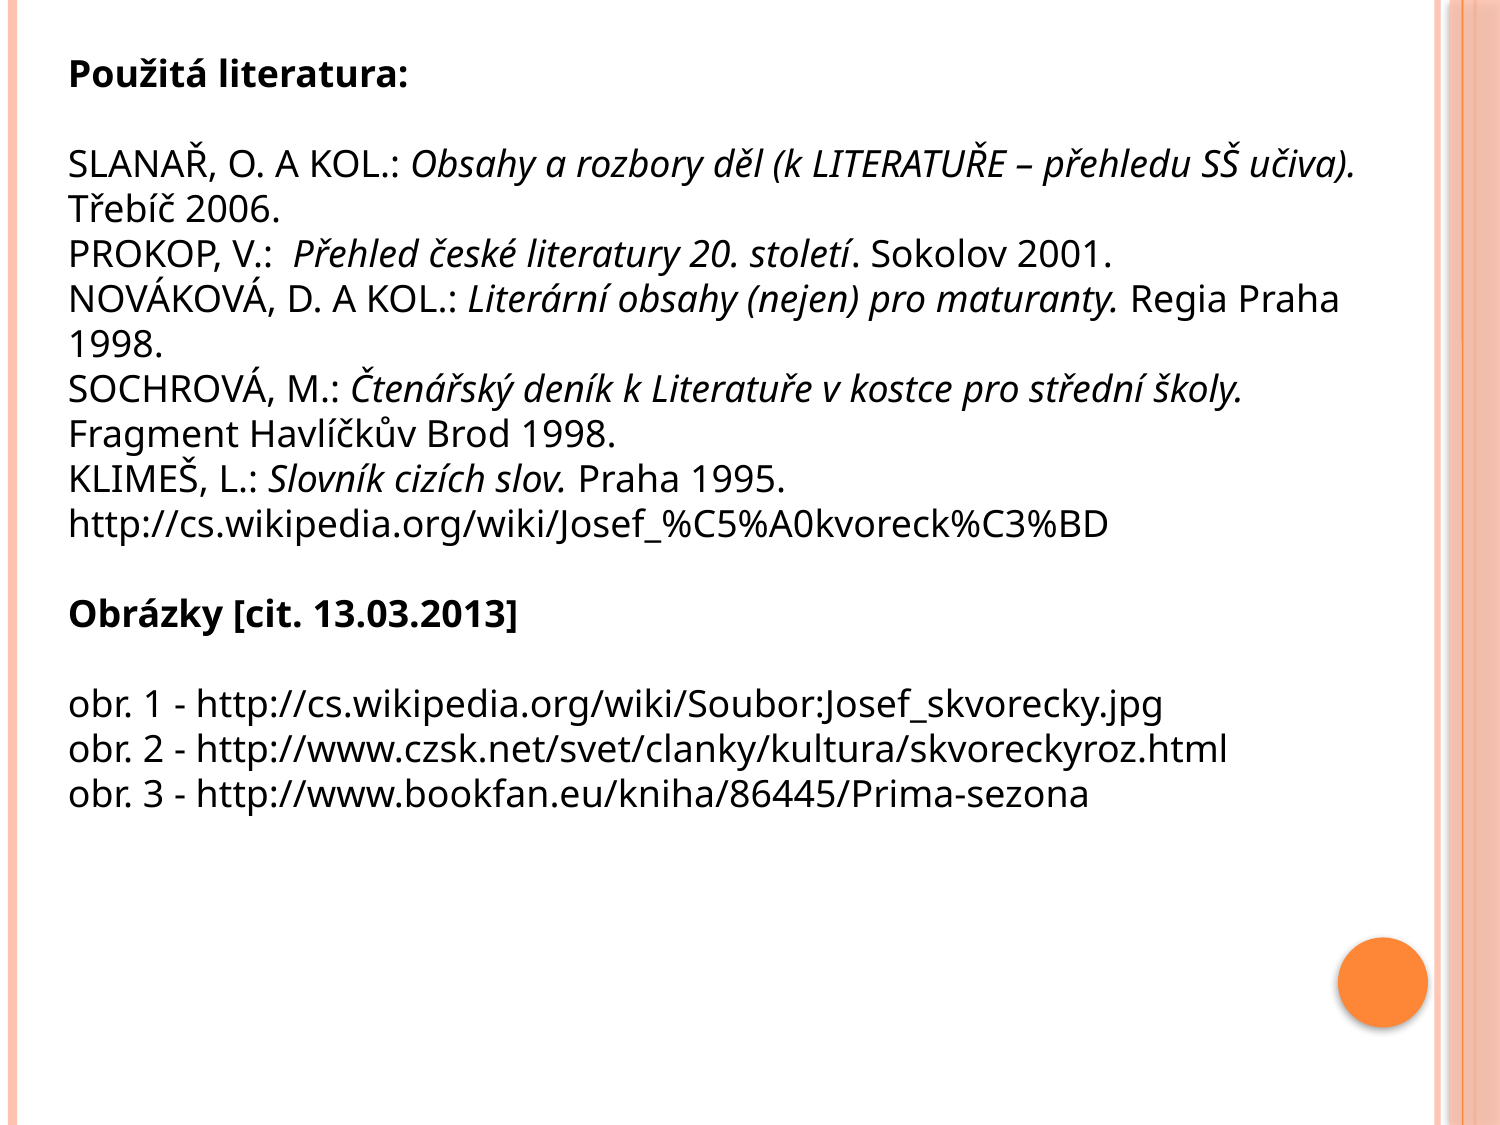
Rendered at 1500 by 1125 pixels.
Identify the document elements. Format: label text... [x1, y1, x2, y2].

text_box Použitá literatura: SLANAŘ, O. A KOL.: Obsahy a rozbory děl (k LITERATUŘE – přehledu SŠ učiva). Třebíč 2006. PROKOP, V.: Přehled české literatury 20. století. Sokolov 2001. NOVÁKOVÁ, D. A KOL.: Literární obsahy (nejen) pro maturanty. Regia Praha 1998. SOCHROVÁ, M.: Čtenářský deník k Literatuře v kostce pro střední školy. Fragment Havlíčkův Brod 1998. KLIMEŠ, L.: Slovník cizích slov. Praha 1995. http://cs.wikipedia.org/wiki/Josef_%C5%A0kvoreck%C3%BD Obrázky [cit. 13.03.2013] obr. 1 - http://cs.wikipedia.org/wiki/Soubor:Josef_skvorecky.jpg obr. 2 - http://www.czsk.net/svet/clanky/kultura/skvoreckyroz.html obr. 3 - http://www.bookfan.eu/kniha/86445/Prima-sezona [53, 42, 1412, 823]
